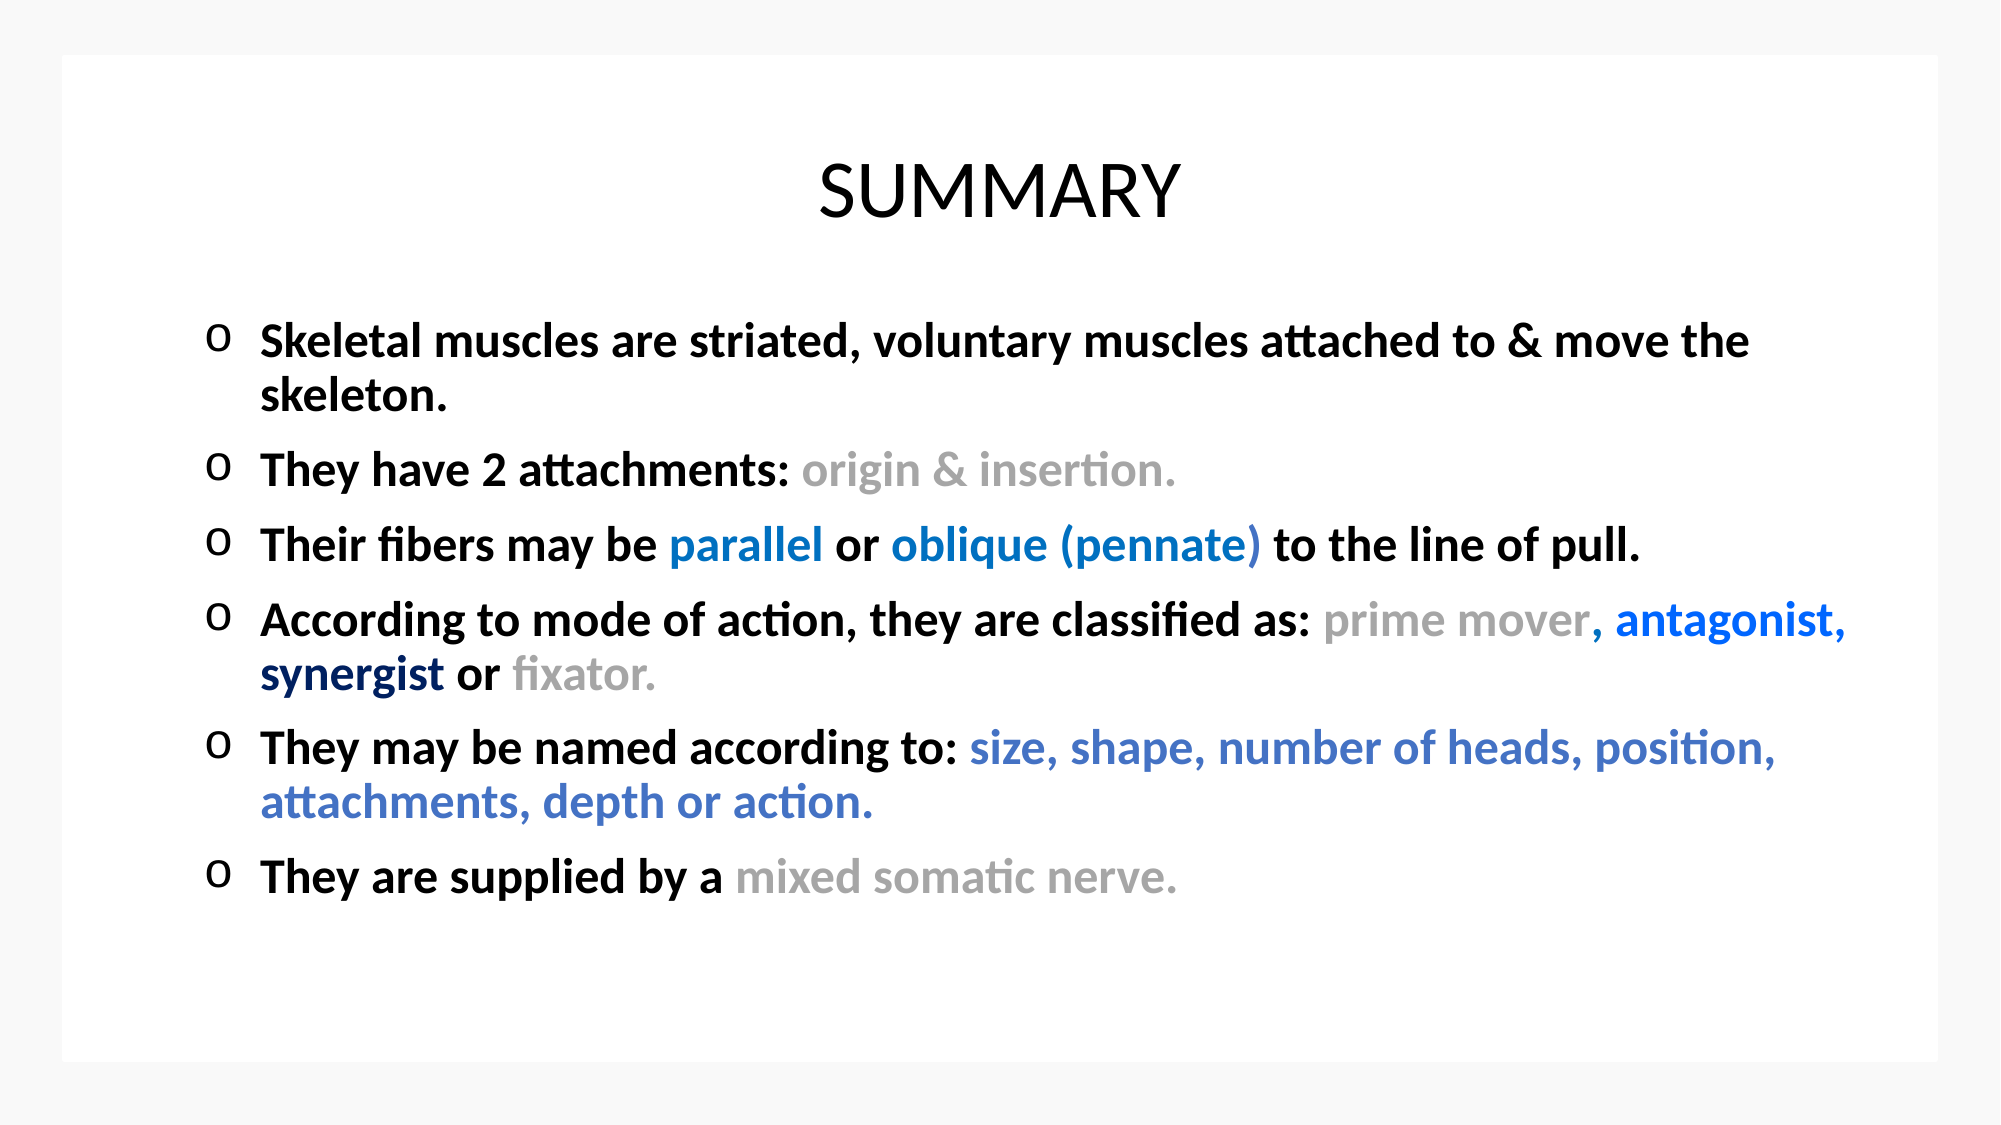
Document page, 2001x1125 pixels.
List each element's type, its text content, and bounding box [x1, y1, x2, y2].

list Skeletal muscles are striated, voluntary muscles attached to & move the skeleton. They have 2 attachments: origin & insertion. Their fibers may be parallel or oblique (pennate) to the line of pull. According to mode of action, they are classified as: prime mover, antagonist, synergist or fixator. They may be named according to: size, shape, number of heads, position, attachments, depth or action. They are supplied by a mixed somatic nerve. [170, 299, 1880, 996]
title SUMMARY [137, 82, 1863, 300]
text_box [62, 55, 1938, 1062]
